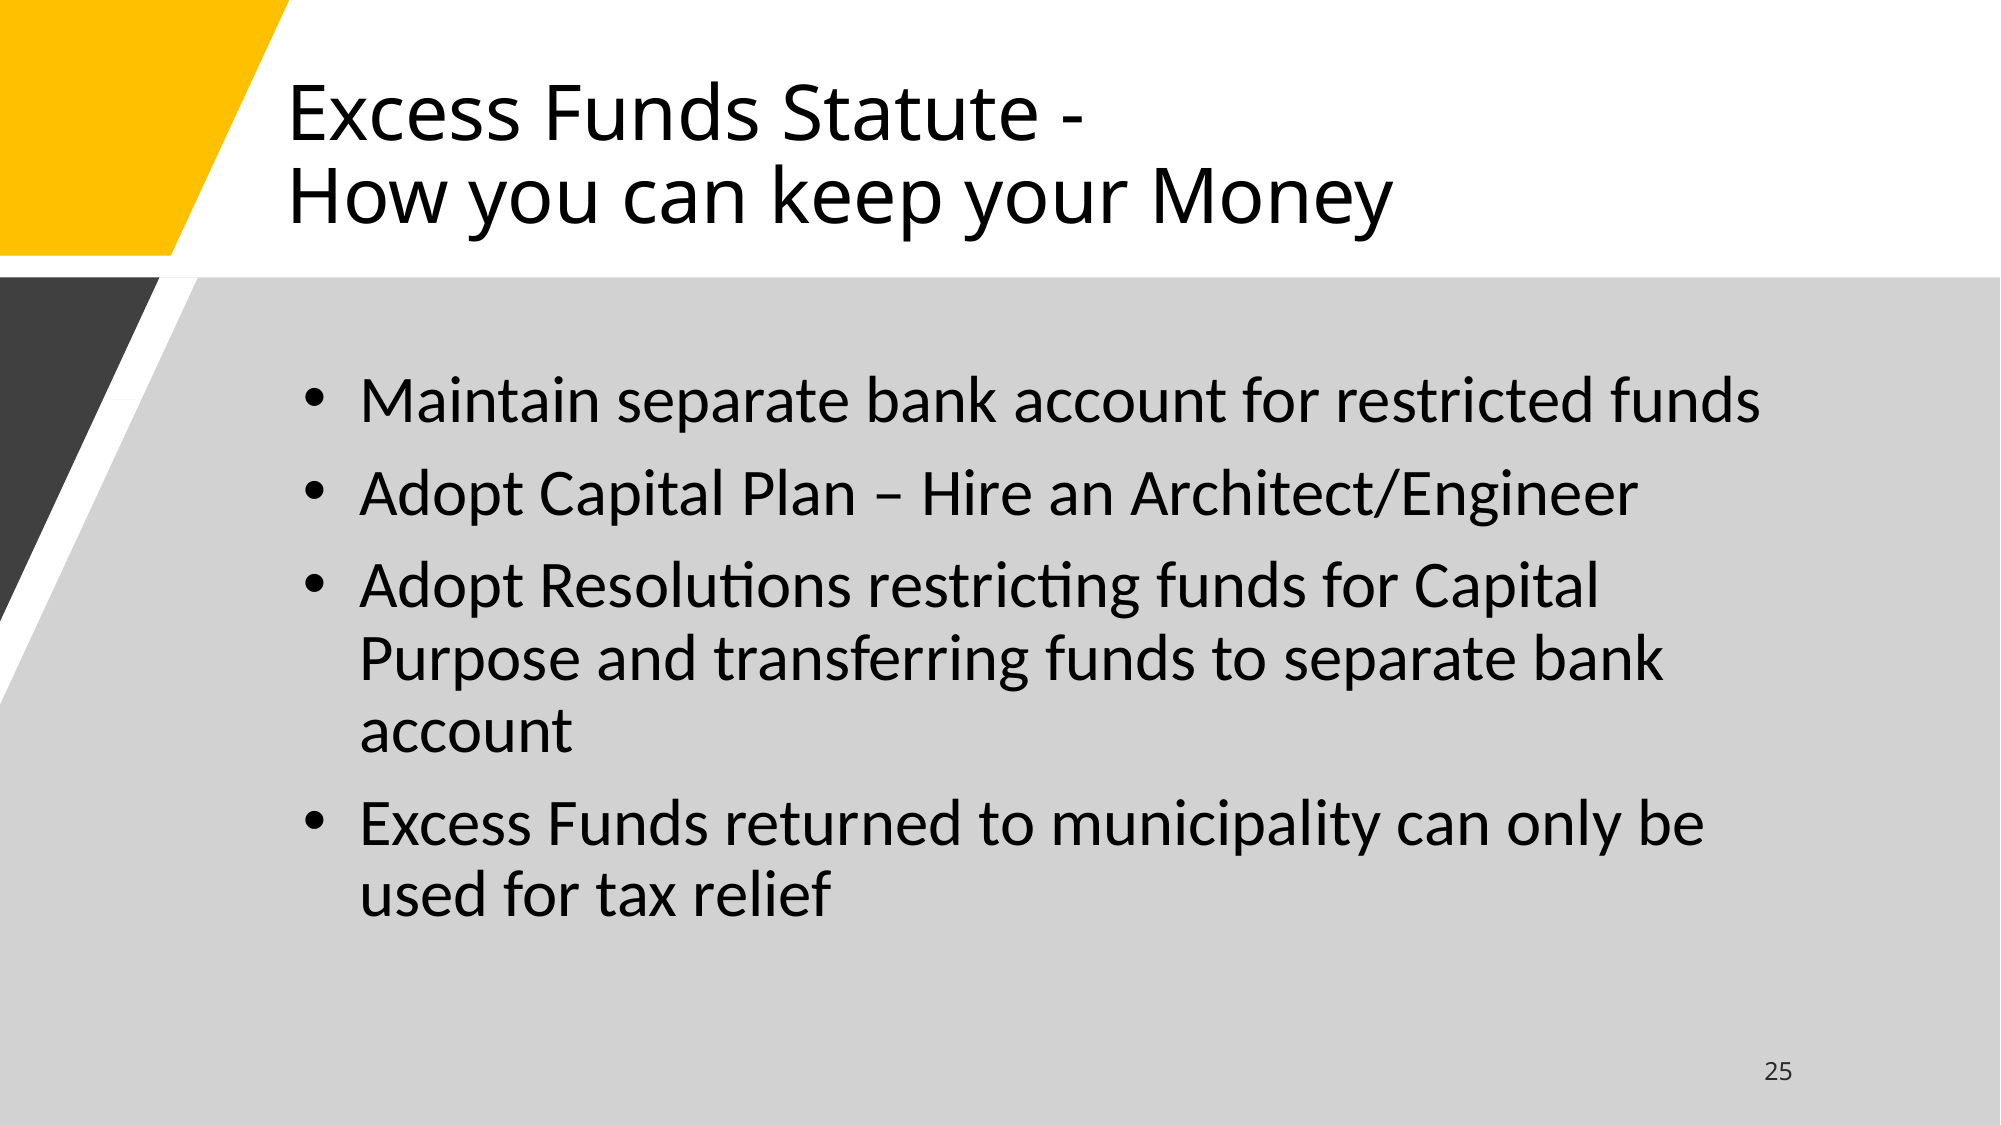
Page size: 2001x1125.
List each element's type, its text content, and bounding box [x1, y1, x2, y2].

title Excess Funds Statute - How you can keep your Money [271, 60, 1808, 255]
text_box [0, 276, 162, 622]
text_box [0, 0, 291, 257]
text_box [0, 276, 2000, 1125]
slide_number 25 [1491, 1042, 1808, 1103]
list Maintain separate bank account for restricted funds Adopt Capital Plan – Hire an Architect/Engineer Adopt Resolutions restricting funds for Capital Purpose and transferring funds to separate bank account Excess Funds returned to municipality can only be used for tax relief [212, 356, 1808, 1020]
